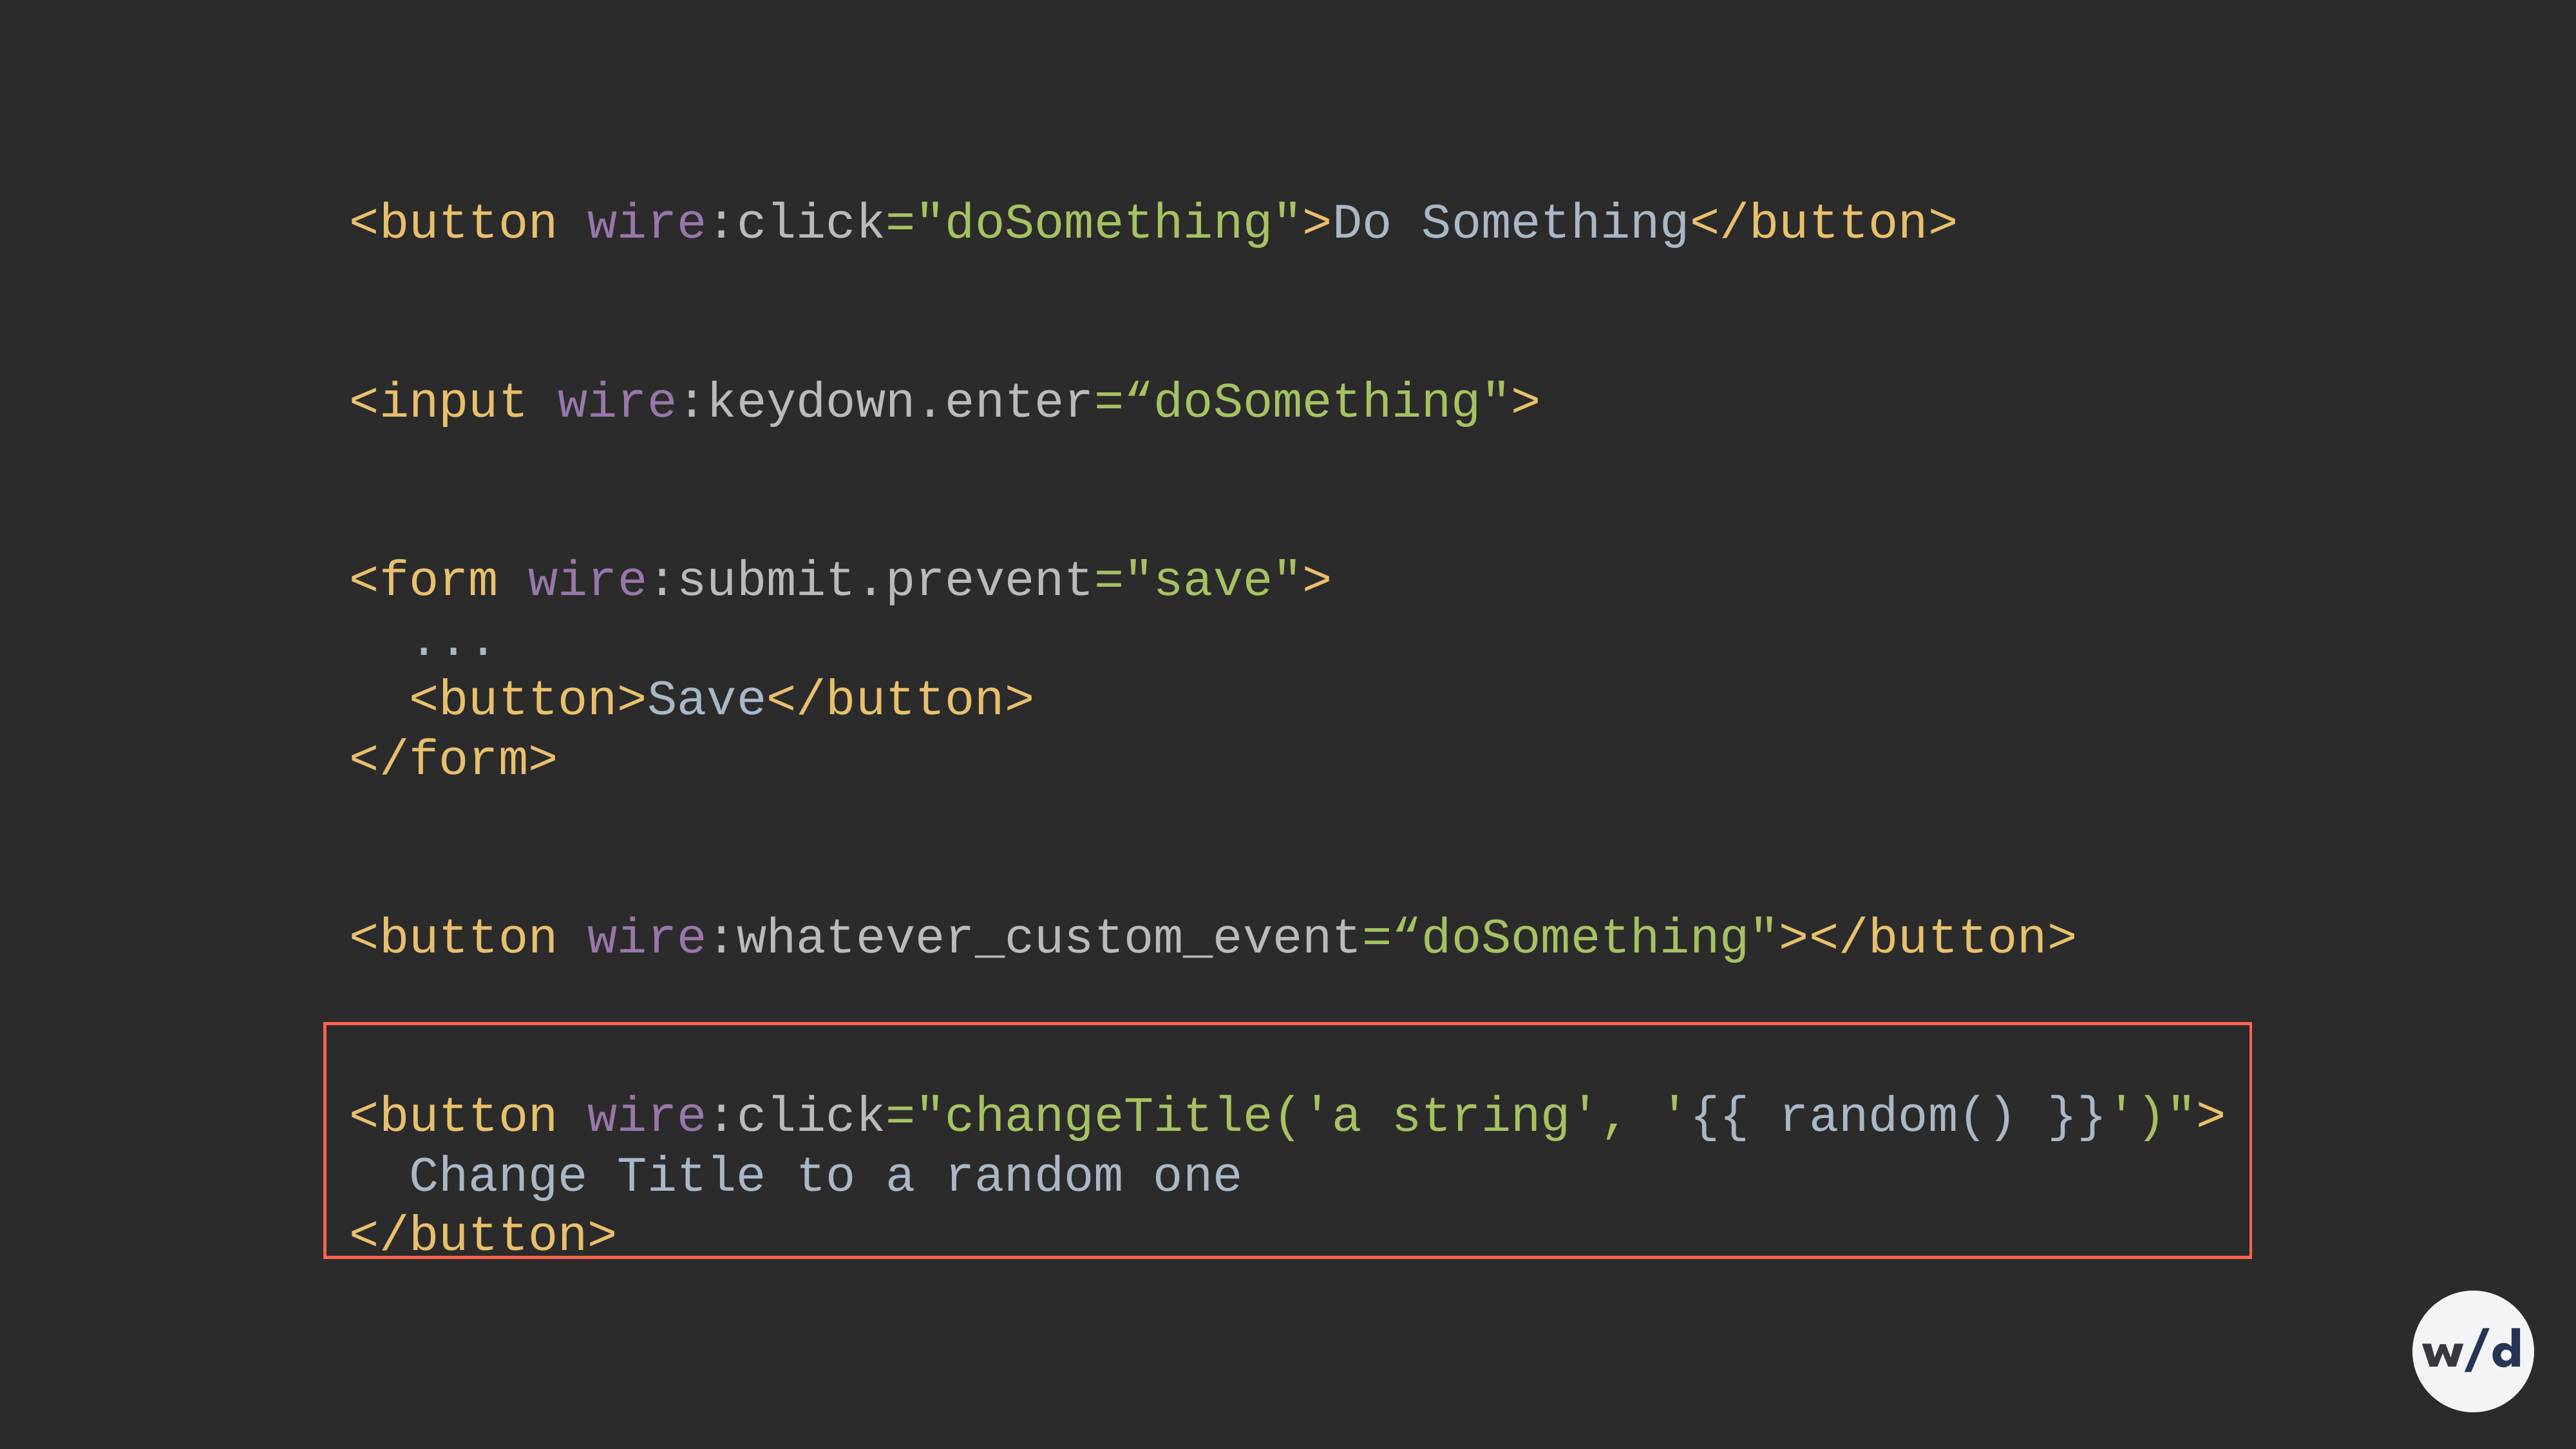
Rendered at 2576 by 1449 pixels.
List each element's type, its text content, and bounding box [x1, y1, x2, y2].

text_box <button wire:click="doSomething">Do Something</button> <input wire:keydown.enter=“doSomething"> <form wire:submit.prevent="save"> ... <button>Save</button> </form> <button wire:whatever_custom_event=“doSomething"></button> <button wire:click="changeTitle('a string', '{{ random() }}')"> Change Title to a random one </button> [344, 183, 2232, 1023]
picture [2412, 1291, 2534, 1413]
text_box <button wire:click="doSomething">Do Something</button> <input wire:keydown.enter=“doSomething"> <form wire:submit.prevent="save"> ... <button>Save</button> </form> <button wire:whatever_custom_event=“doSomething"></button> <button wire:click="changeTitle('a string', '{{ random() }}')"> Change Title to a random one </button> [344, 1258, 2232, 1266]
text_box [325, 1023, 2251, 1258]
